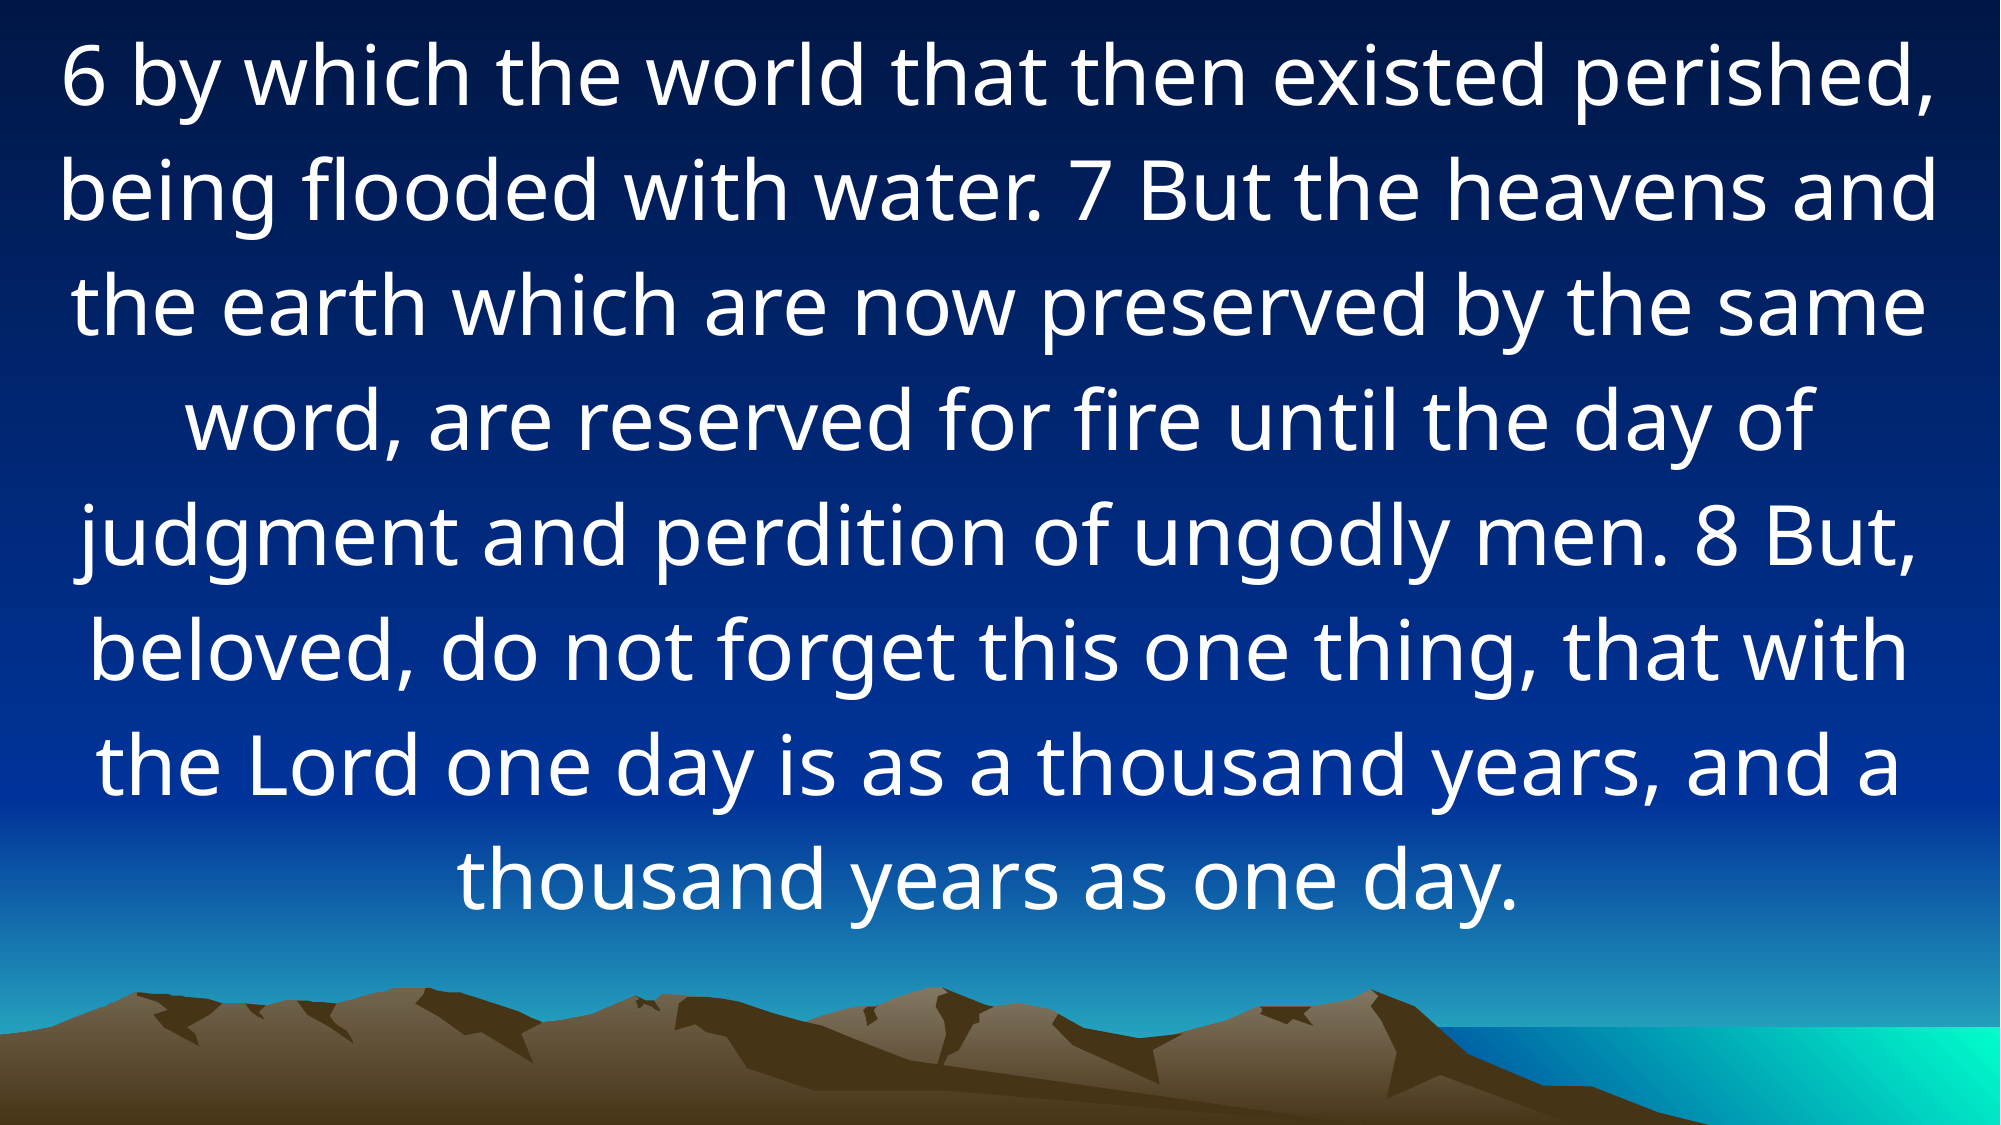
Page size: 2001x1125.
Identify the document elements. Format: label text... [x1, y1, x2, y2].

text_box 6 by which the world that then existed perished, being flooded with water. 7 But the heavens and the earth which are now preserved by the same word, are reserved for fire until the day of judgment and perdition of ungodly men. 8 But, beloved, do not forget this one thing, that with the Lord one day is as a thousand years, and a thousand years as one day. [0, 0, 2000, 988]
